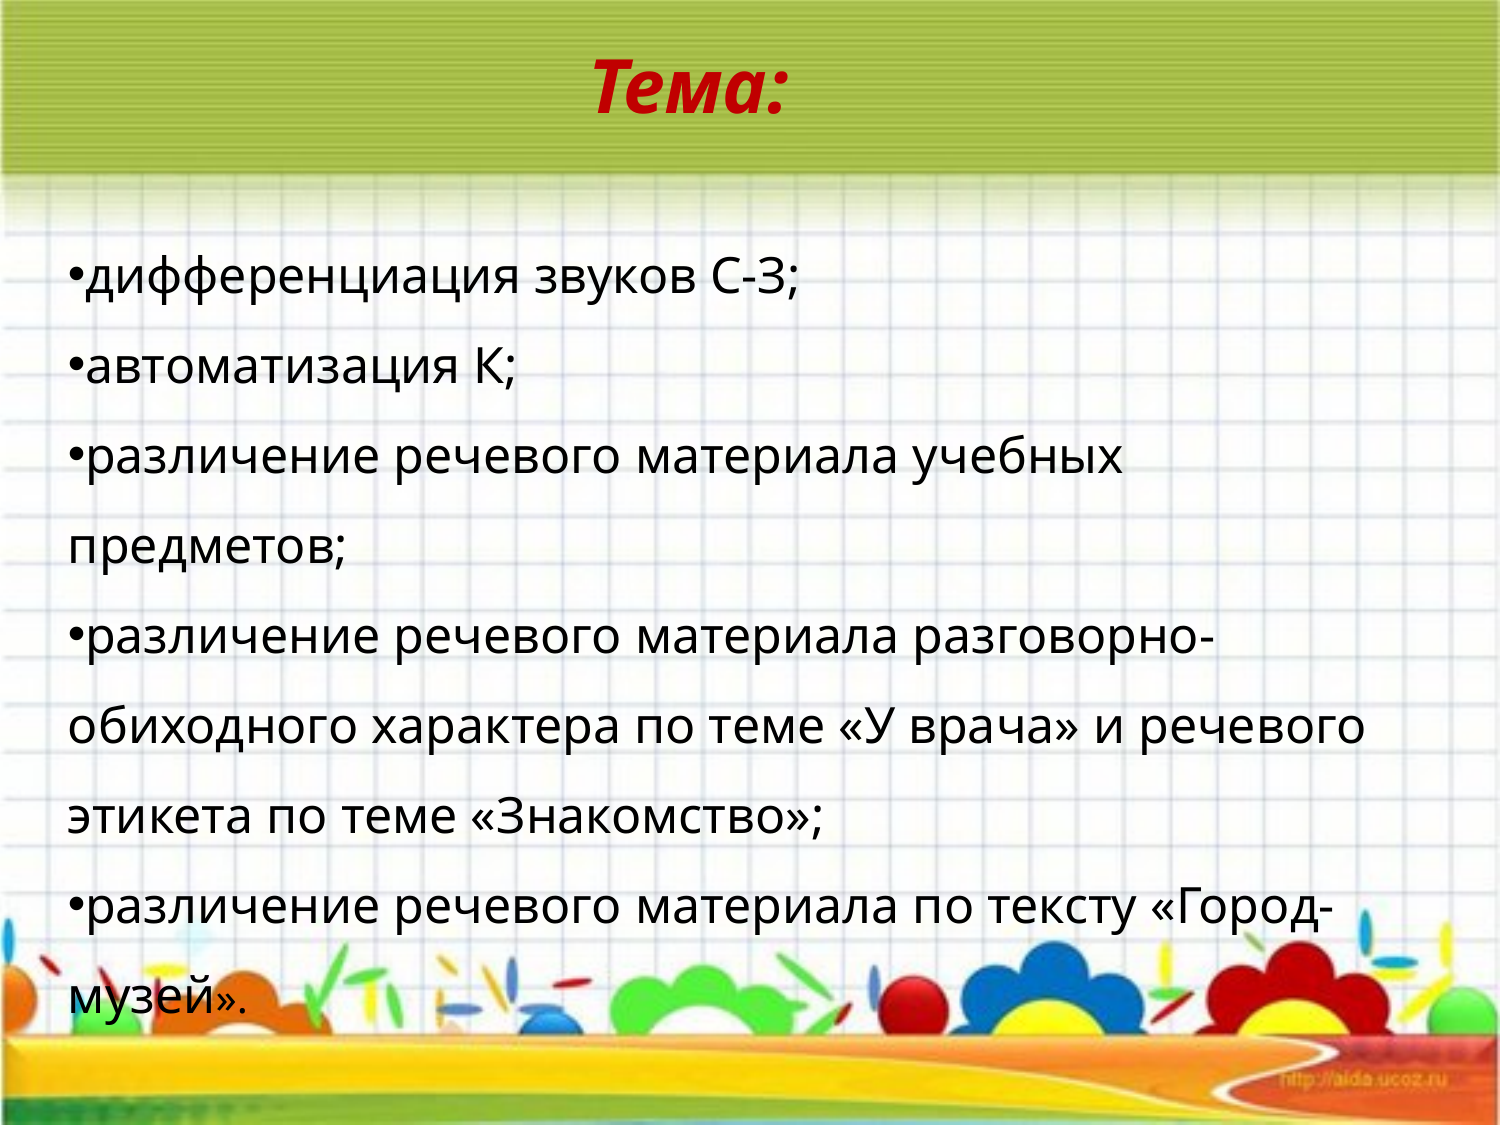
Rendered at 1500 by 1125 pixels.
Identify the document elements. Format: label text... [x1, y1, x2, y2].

picture [0, 0, 1500, 1125]
text_box Тема: [573, 30, 804, 136]
text_box дифференциация звуков С-З; автоматизация К; различение речевого материала учебных предметов; различение речевого материала разговорно-обиходного характера по теме «У врача» и речевого этикета по теме «Знакомство»; различение речевого материала по тексту «Город-музей». [53, 206, 1412, 1121]
